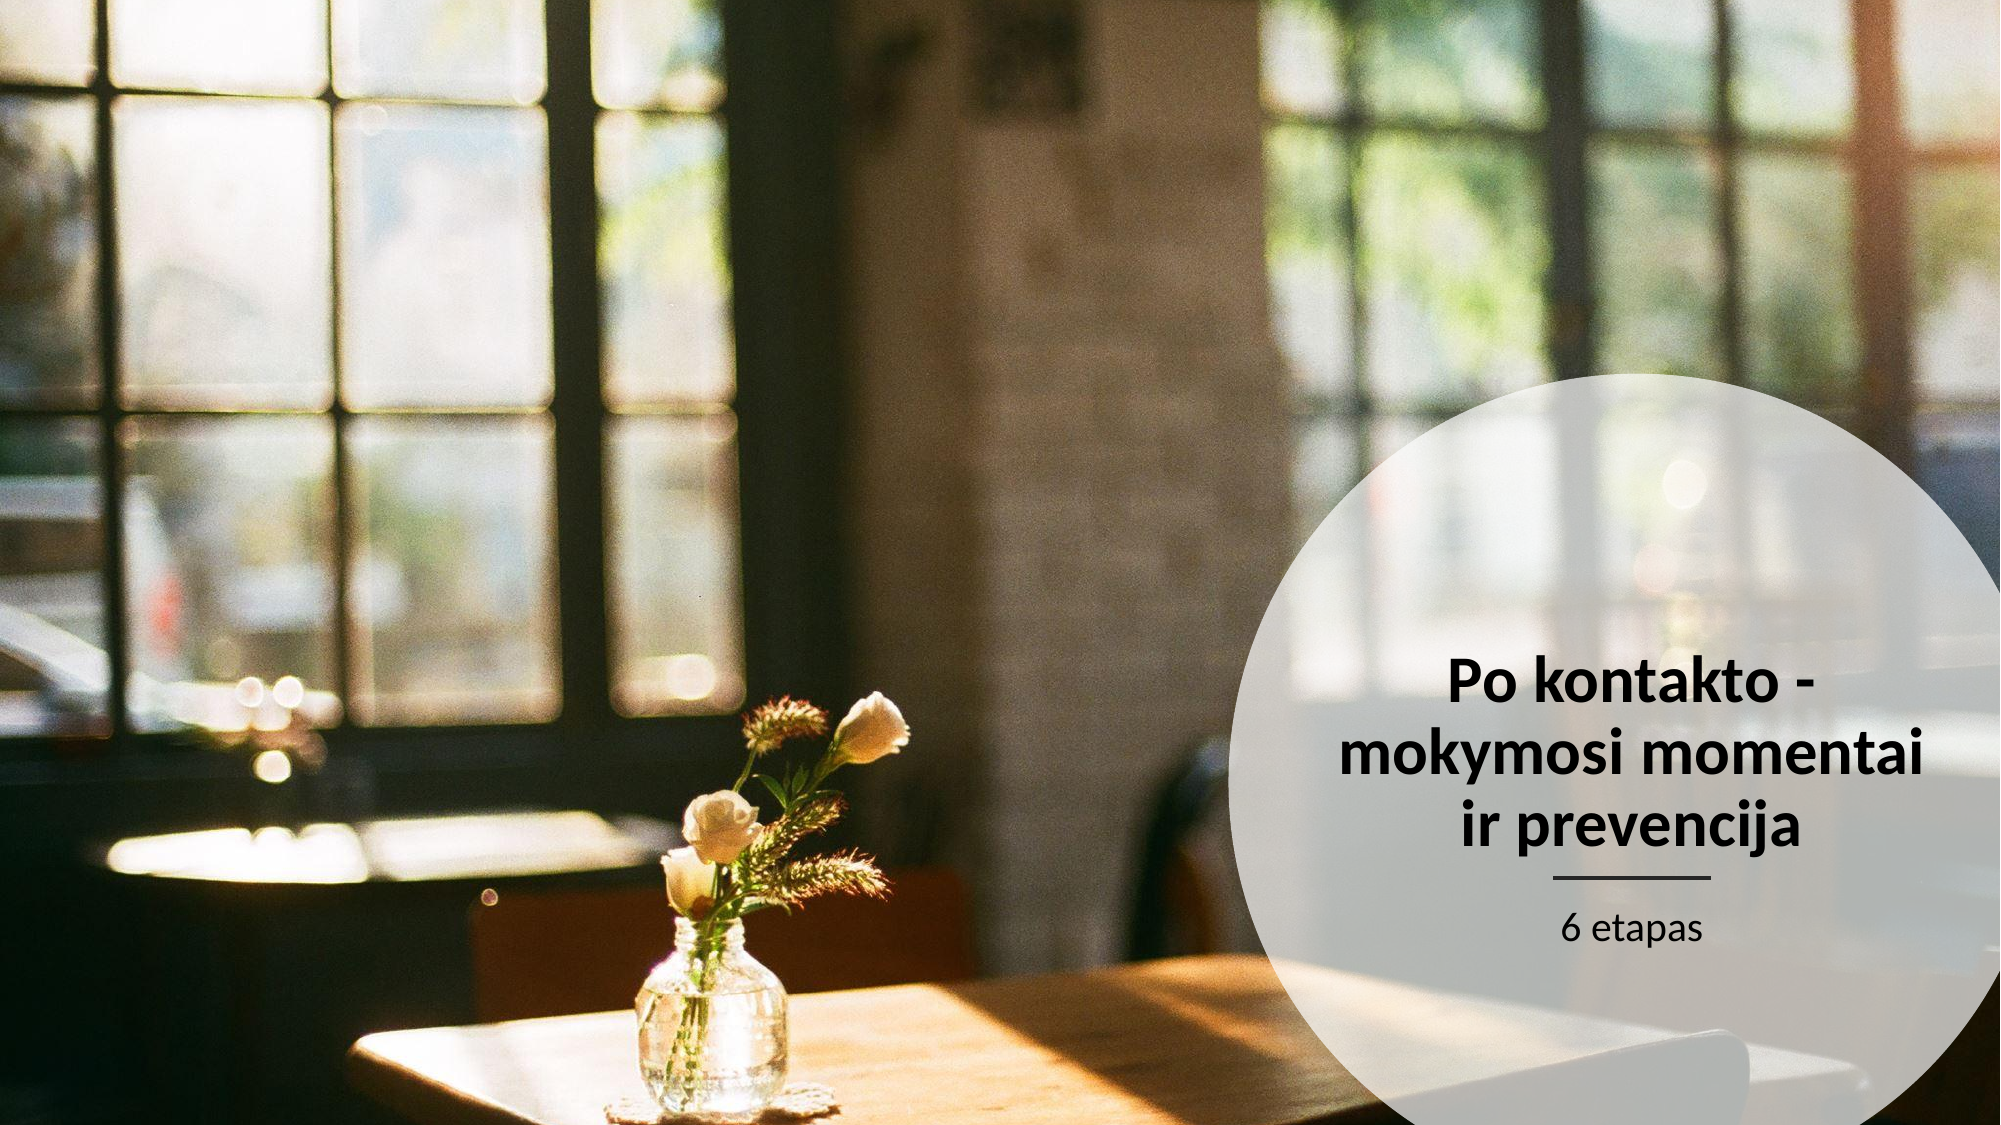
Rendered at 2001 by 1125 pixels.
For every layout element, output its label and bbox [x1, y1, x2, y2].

list [0, 0, 2000, 1125]
